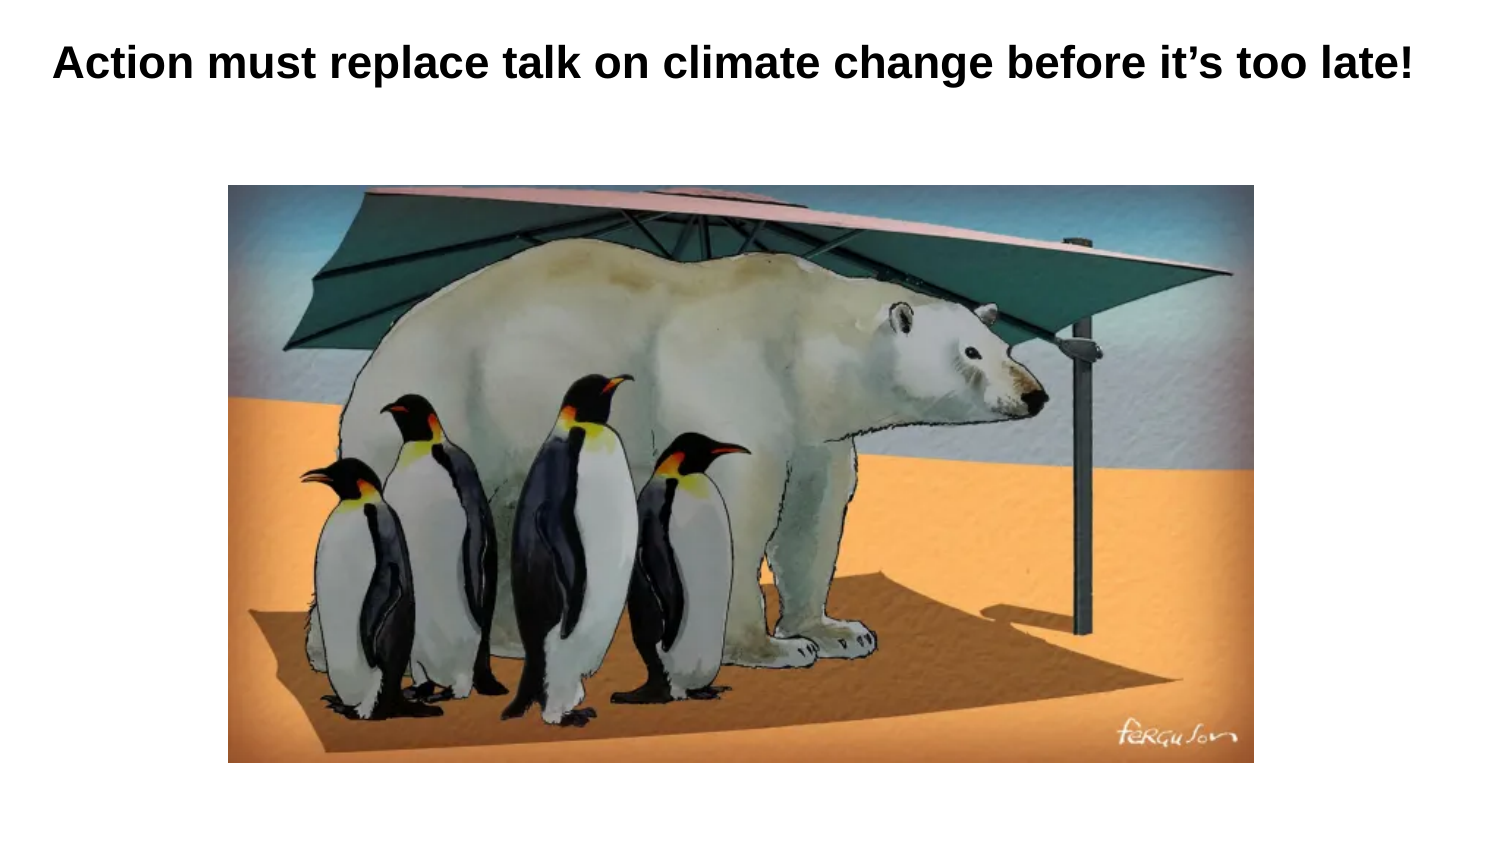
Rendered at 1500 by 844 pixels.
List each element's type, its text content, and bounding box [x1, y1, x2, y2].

text_box Action must replace talk on climate change before it’s too late! [36, 9, 1463, 151]
picture [228, 185, 1254, 763]
